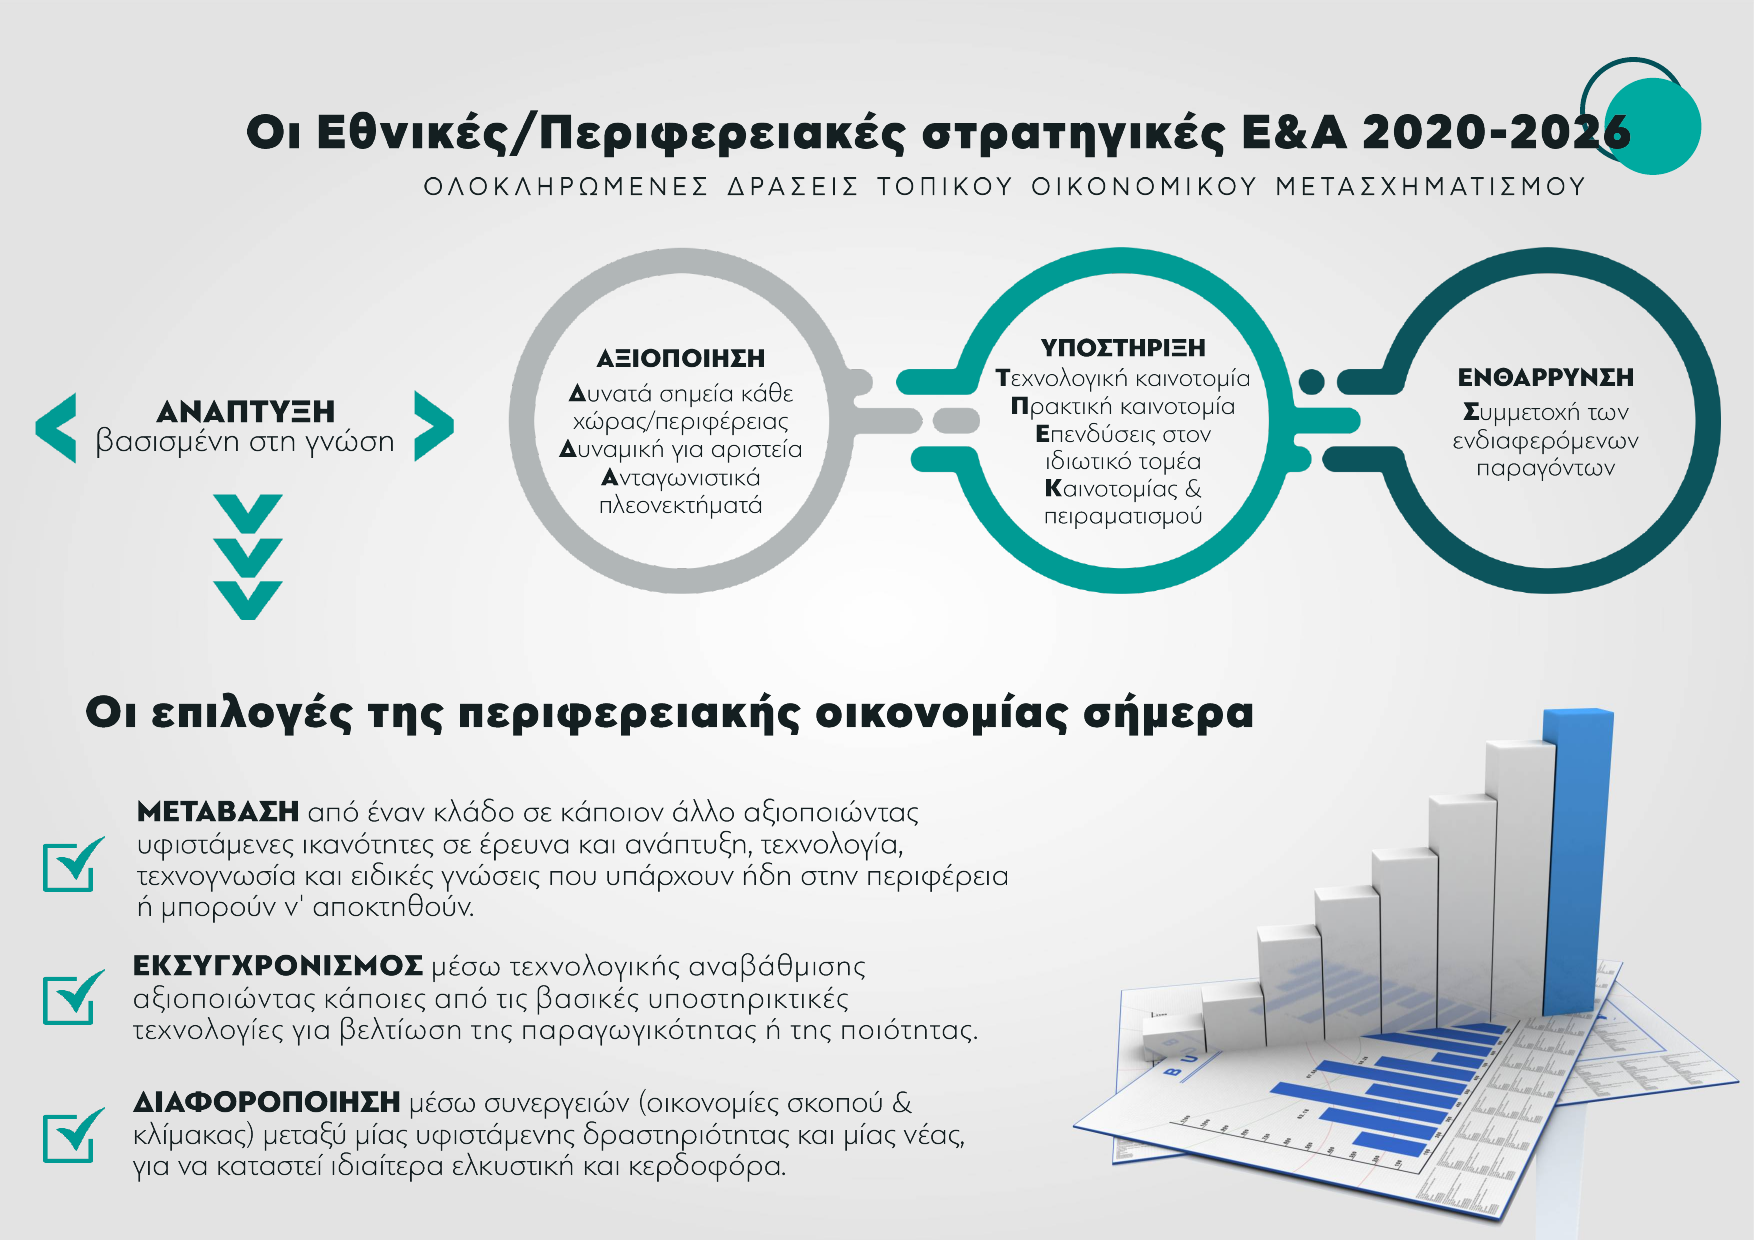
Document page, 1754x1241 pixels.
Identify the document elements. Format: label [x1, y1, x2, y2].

picture [0, 0, 1754, 1241]
text_box [1577, 54, 1704, 178]
